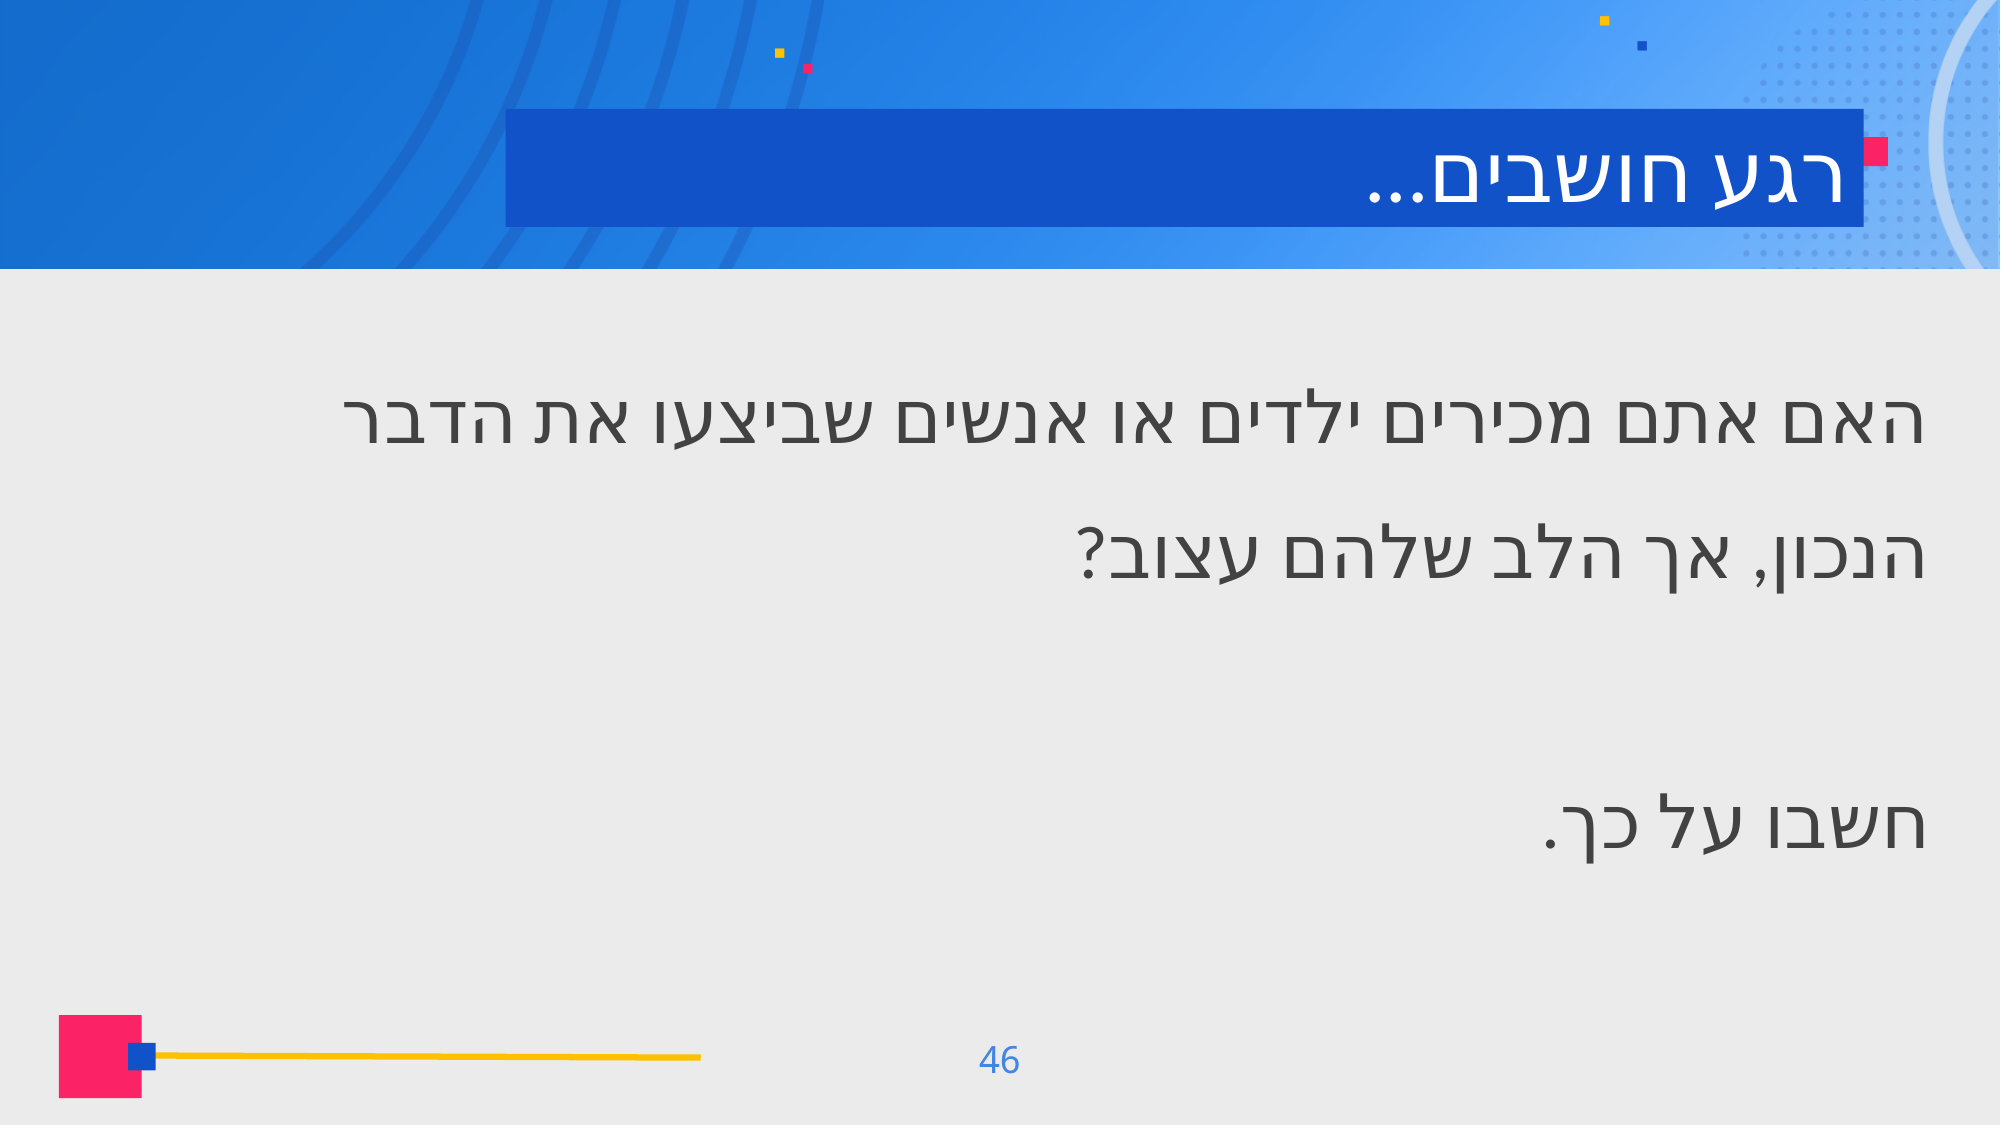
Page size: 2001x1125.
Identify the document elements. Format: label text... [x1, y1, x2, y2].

title רגע חושבים... [505, 108, 1864, 227]
list האם אתם מכירים ילדים או אנשים שביצעו את הדבר הנכון, אך הלב שלהם עצוב? חשבו על כך. [159, 316, 1946, 948]
picture [0, 0, 2000, 269]
